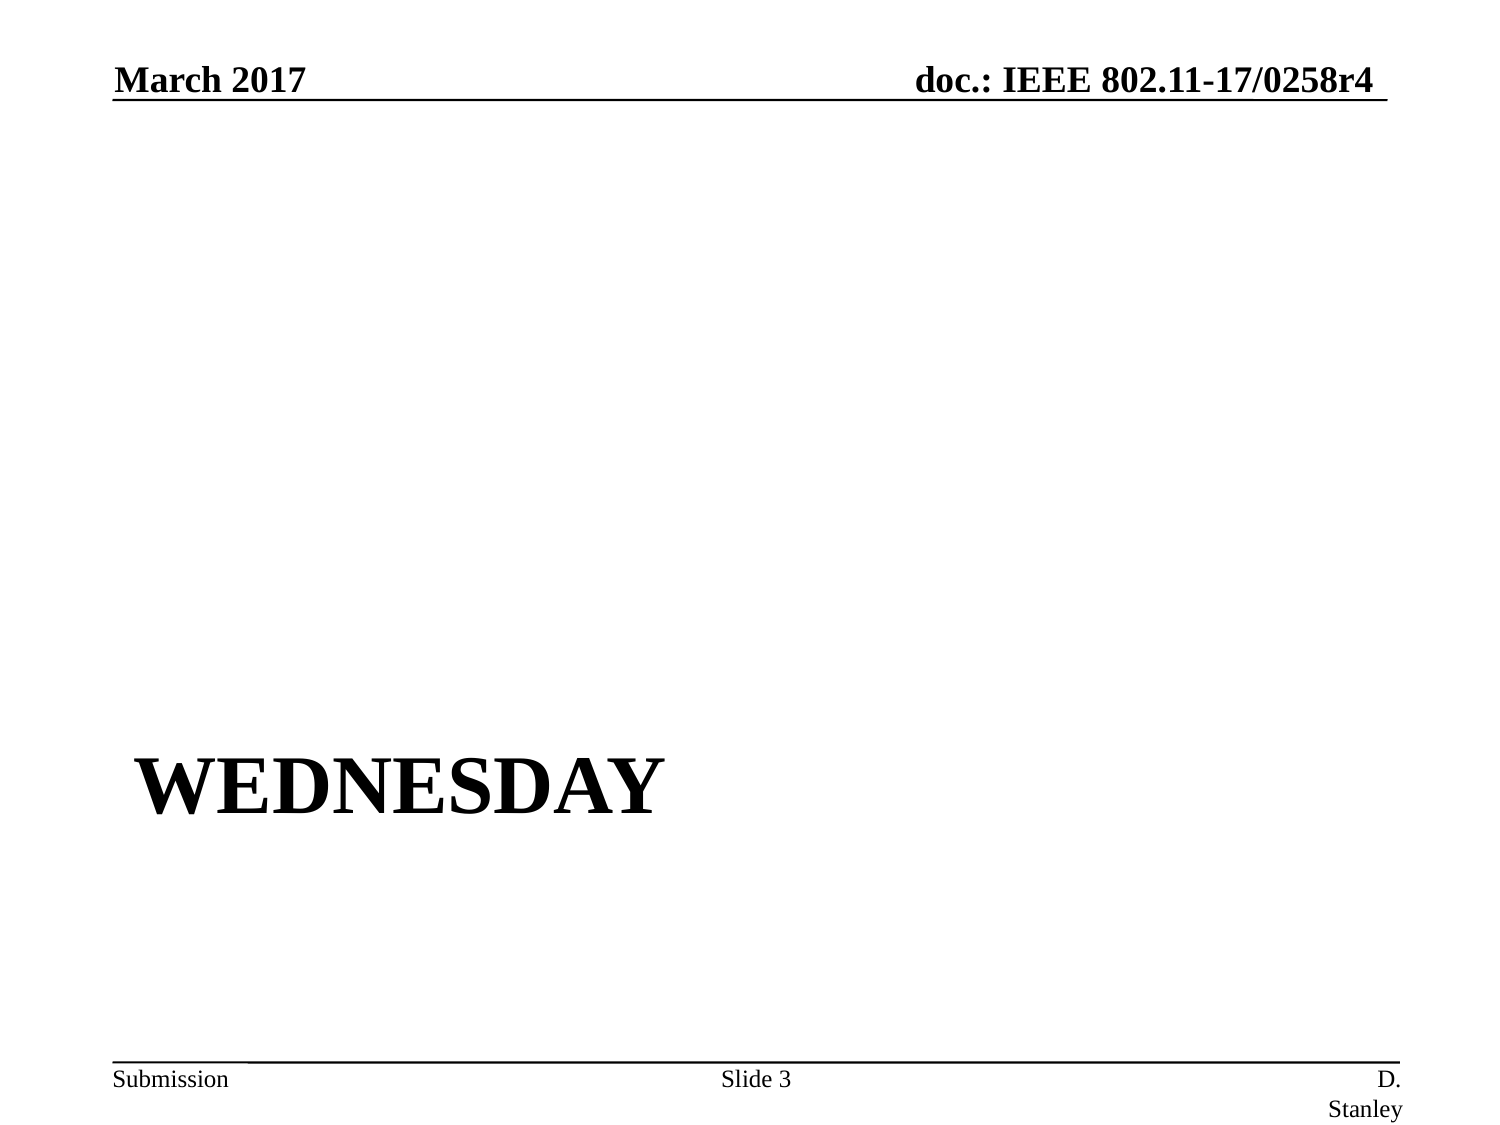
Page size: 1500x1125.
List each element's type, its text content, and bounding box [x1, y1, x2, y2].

slide_number Slide 3 [712, 1061, 800, 1093]
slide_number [114, 54, 374, 101]
title Wednesday [118, 722, 1394, 947]
footer D. Stanley, HP Enterprise [1324, 1061, 1402, 1093]
